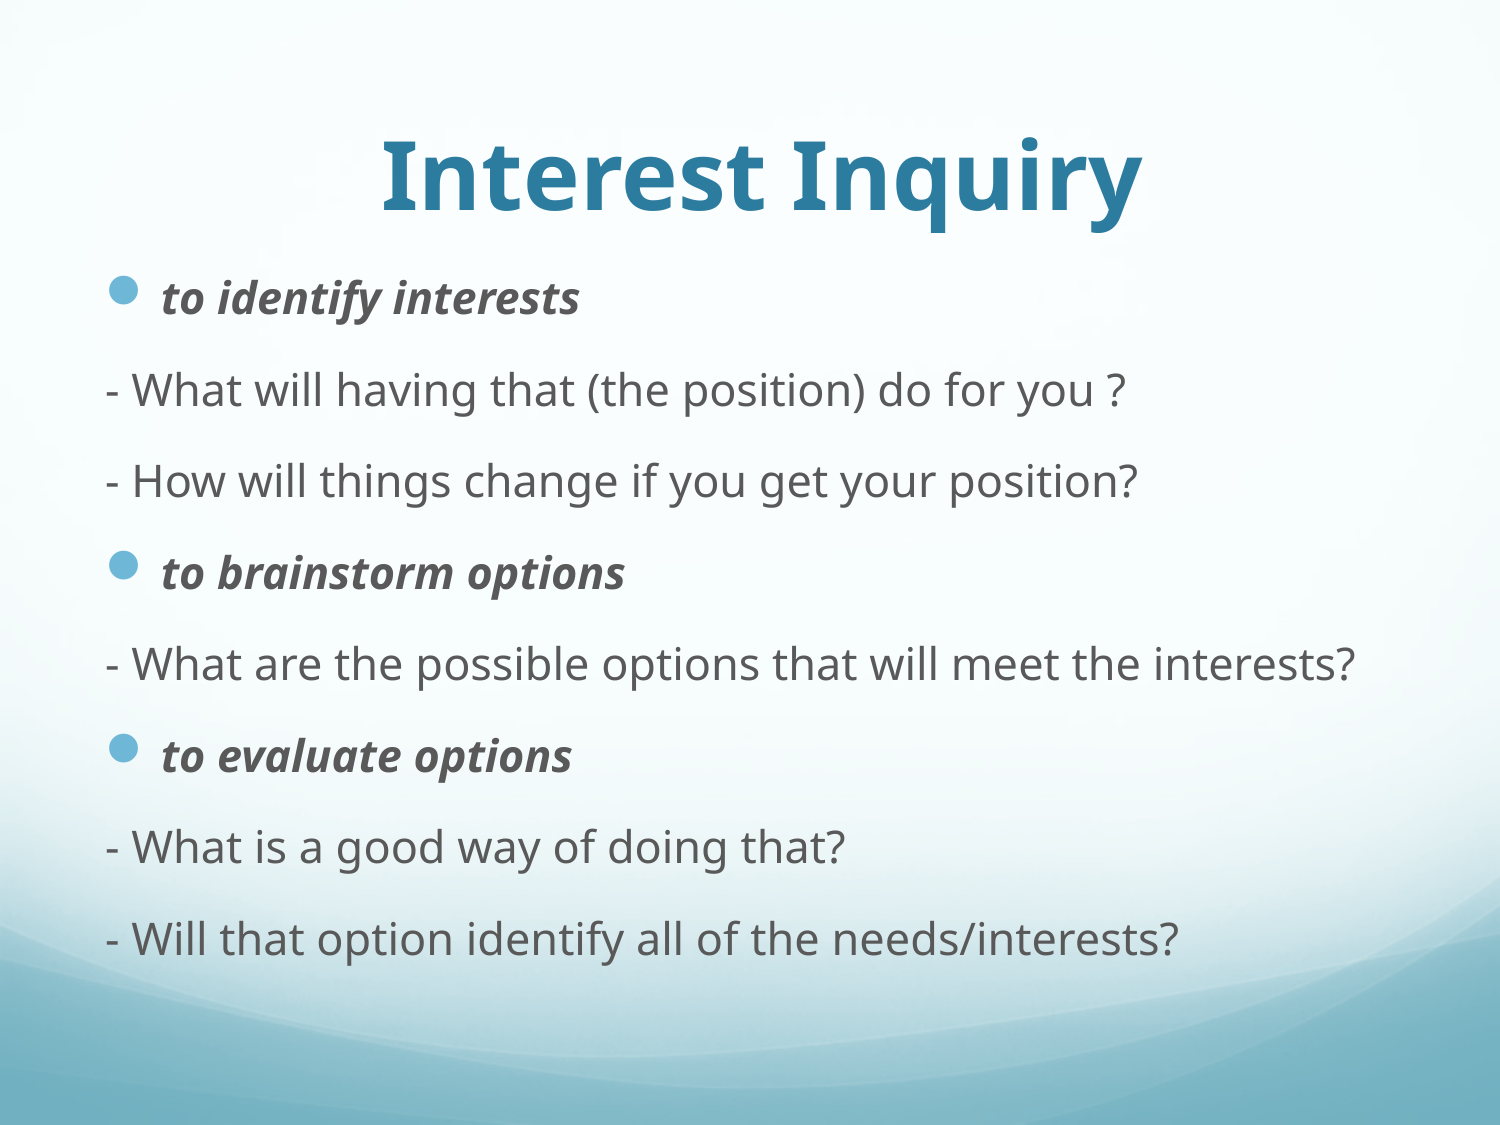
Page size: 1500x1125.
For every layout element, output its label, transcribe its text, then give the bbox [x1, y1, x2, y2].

list to identify interests - What will having that (the position) do for you ? - How will things change if you get your position? to brainstorm options - What are the possible options that will meet the interests? to evaluate options - What is a good way of doing that? - Will that option identify all of the needs/interests? [90, 262, 1442, 975]
title Interest Inquiry [90, 17, 1410, 237]
